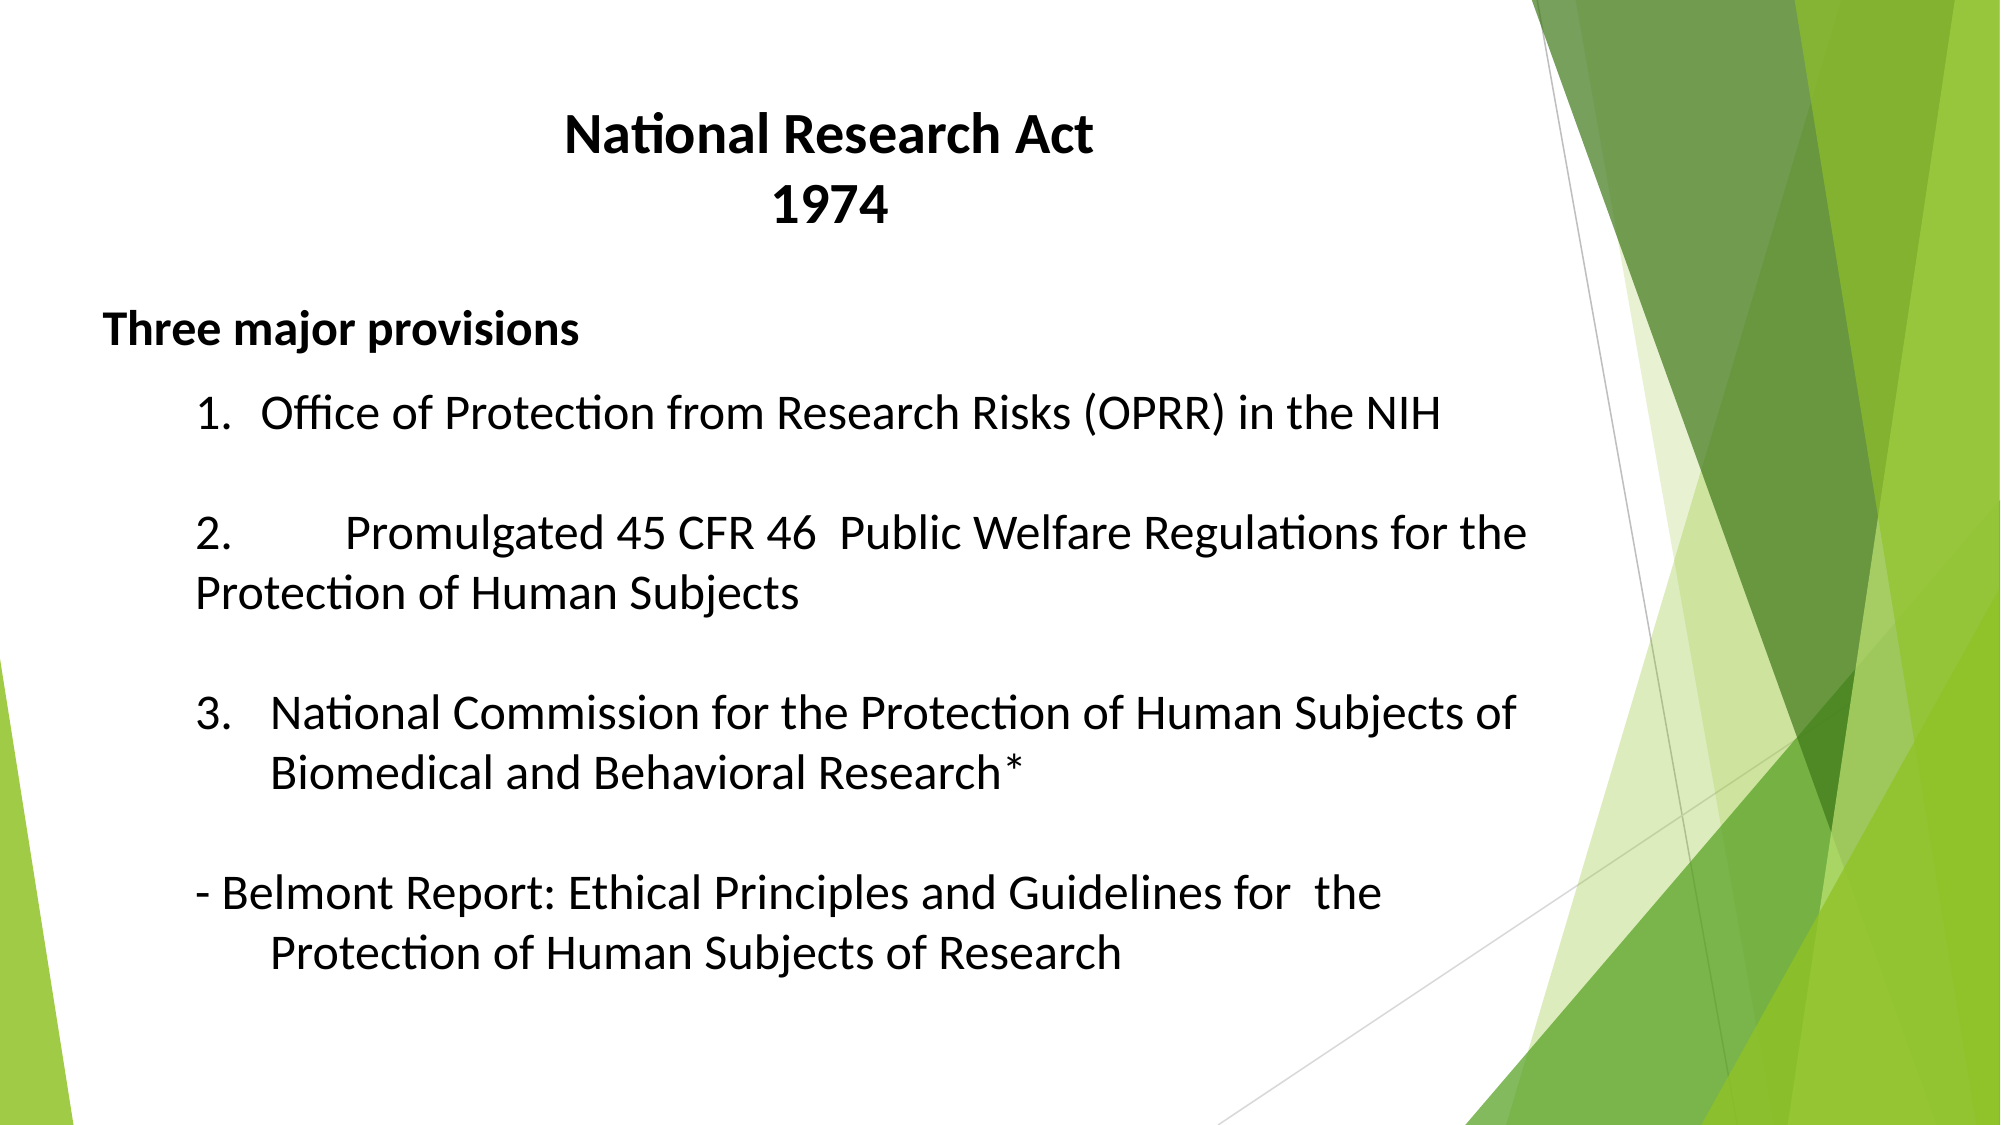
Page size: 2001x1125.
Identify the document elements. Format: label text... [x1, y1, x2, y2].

text_box National Research Act 1974 Three major provisions Office of Protection from Research Risks (OPRR) in the NIH 2. Promulgated 45 CFR 46 Public Welfare Regulations for the Protection of Human Subjects National Commission for the Protection of Human Subjects of Biomedical and Behavioral Research* - Belmont Report: Ethical Principles and Guidelines for the Protection of Human Subjects of Research [87, 87, 1573, 988]
